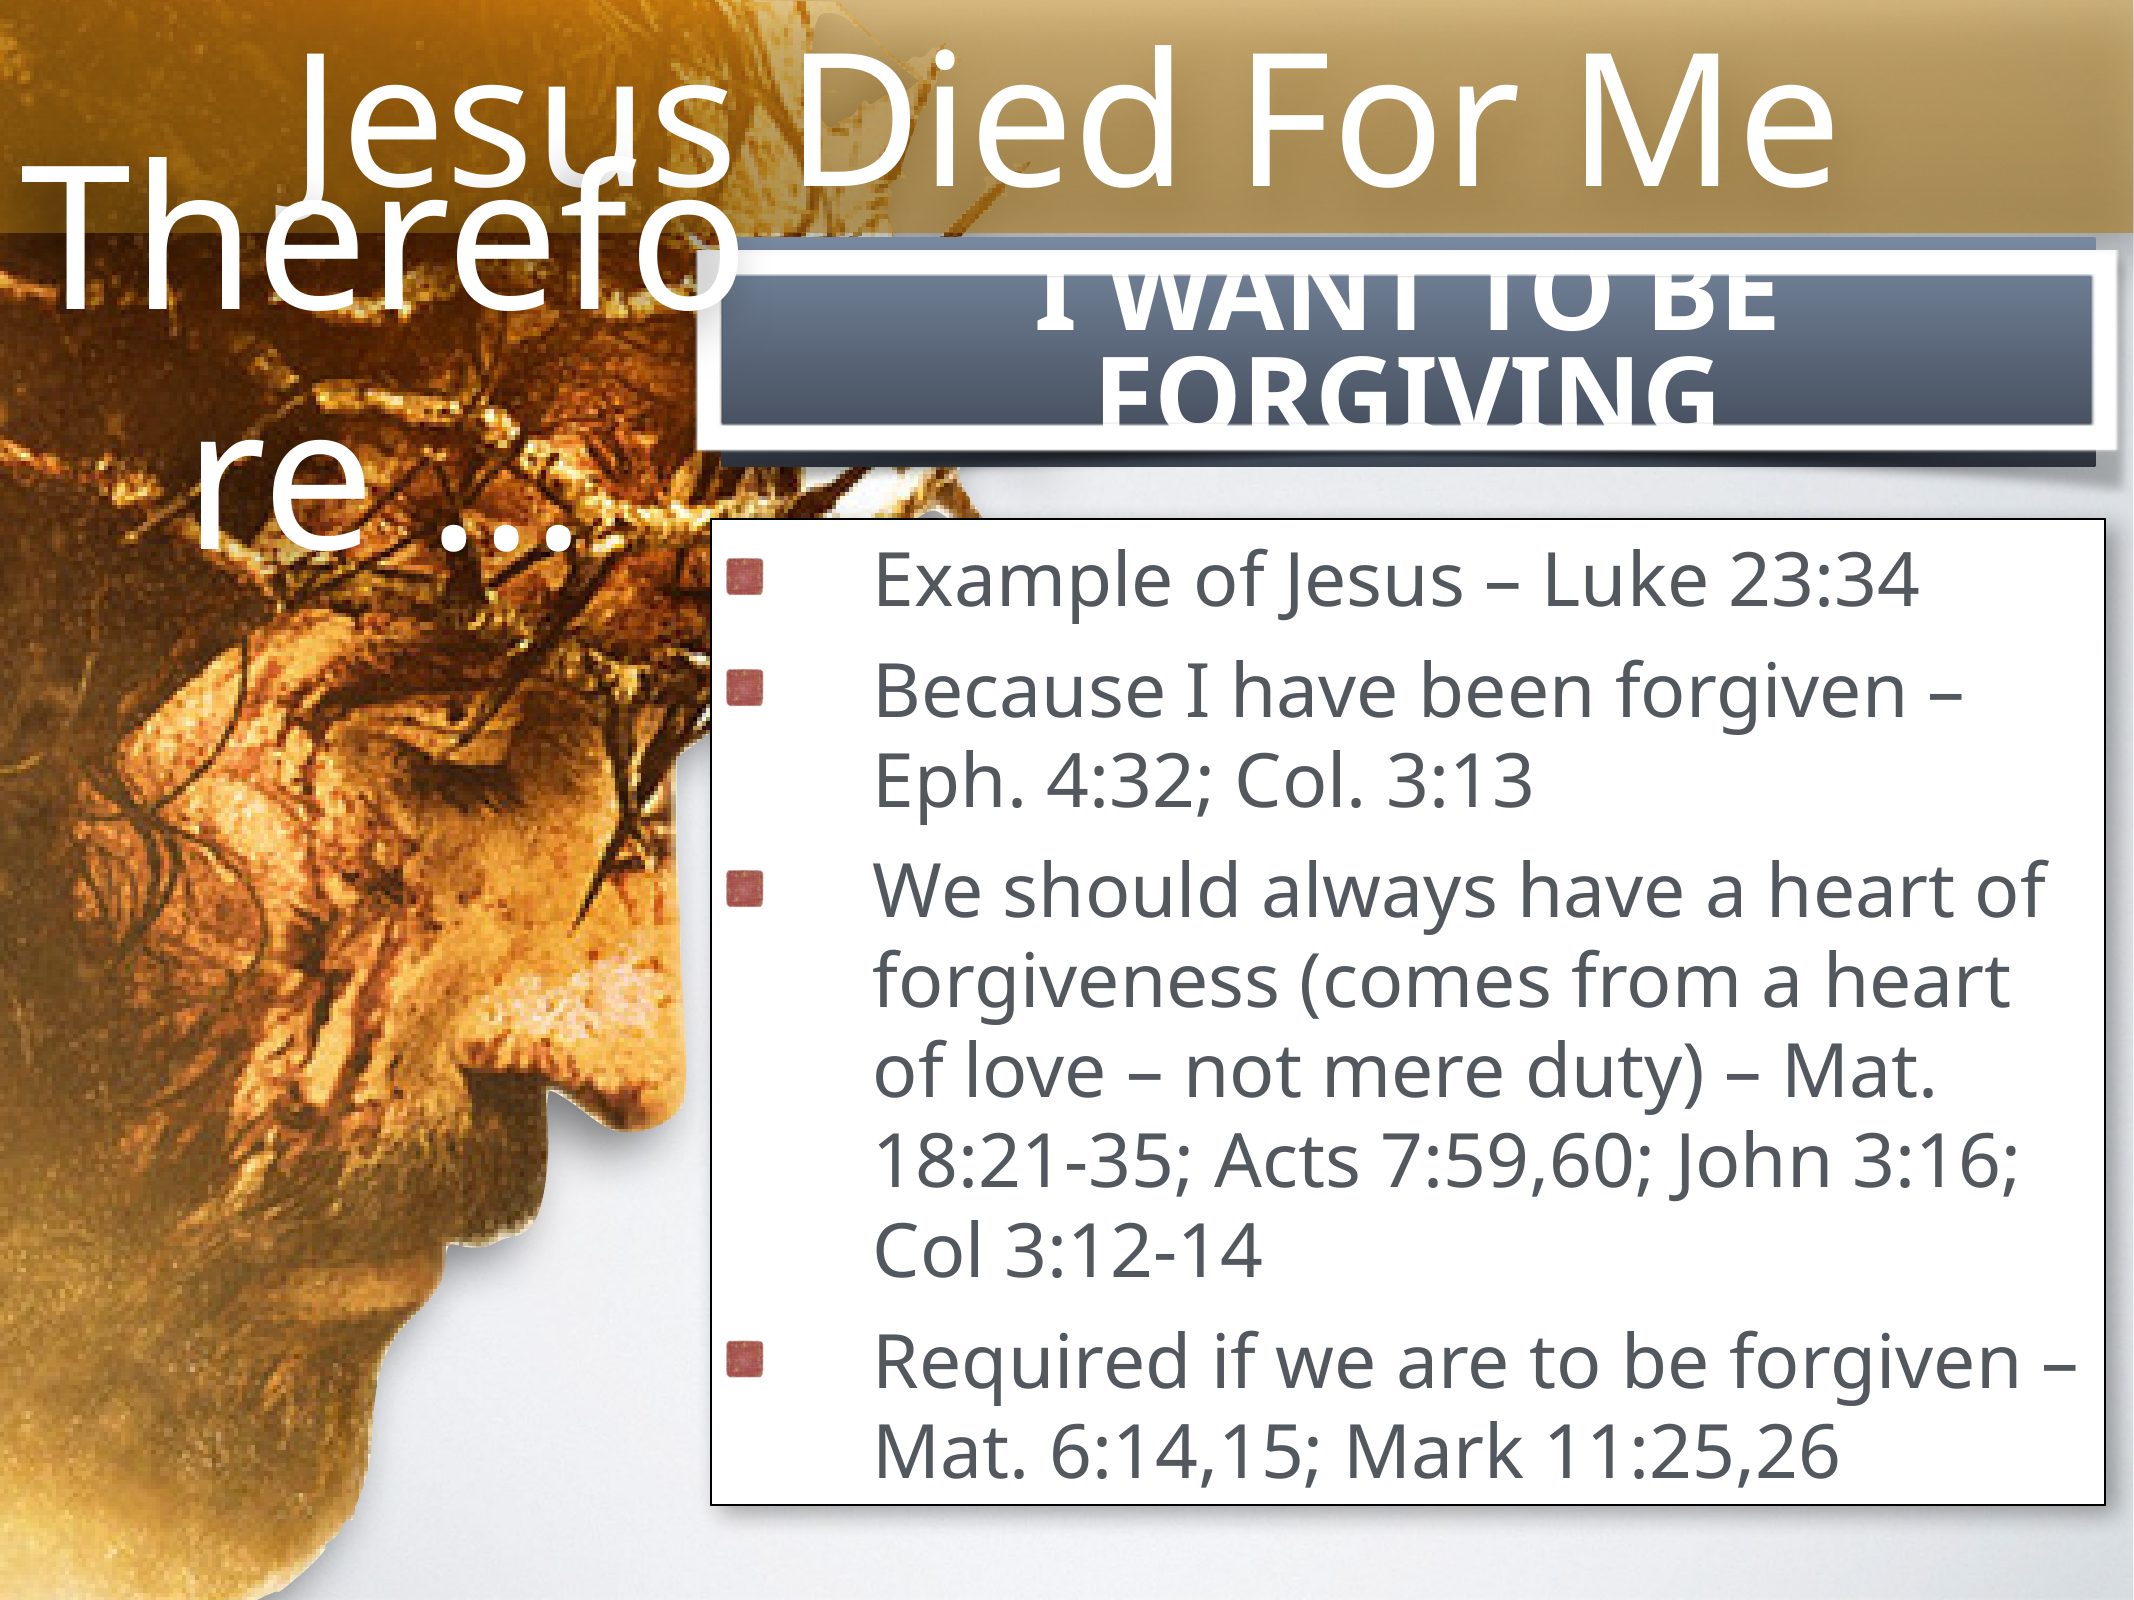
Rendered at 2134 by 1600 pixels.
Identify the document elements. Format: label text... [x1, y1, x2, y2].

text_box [685, 250, 2131, 500]
text_box Example of Jesus – Luke 23:34 Because I have been forgiven – Eph. 4:32; Col. 3:13 We should always have a heart of forgiveness (comes from a heart of love – not mere duty) – Mat. 18:21-35; Acts 7:59,60; John 3:16; Col 3:12-14 Required if we are to be forgiven – Mat. 6:14,15; Mark 11:25,26 [1114, 519, 2106, 1506]
text_box Jesus Died For Me [1114, 0, 2134, 233]
picture [0, 0, 2134, 1600]
